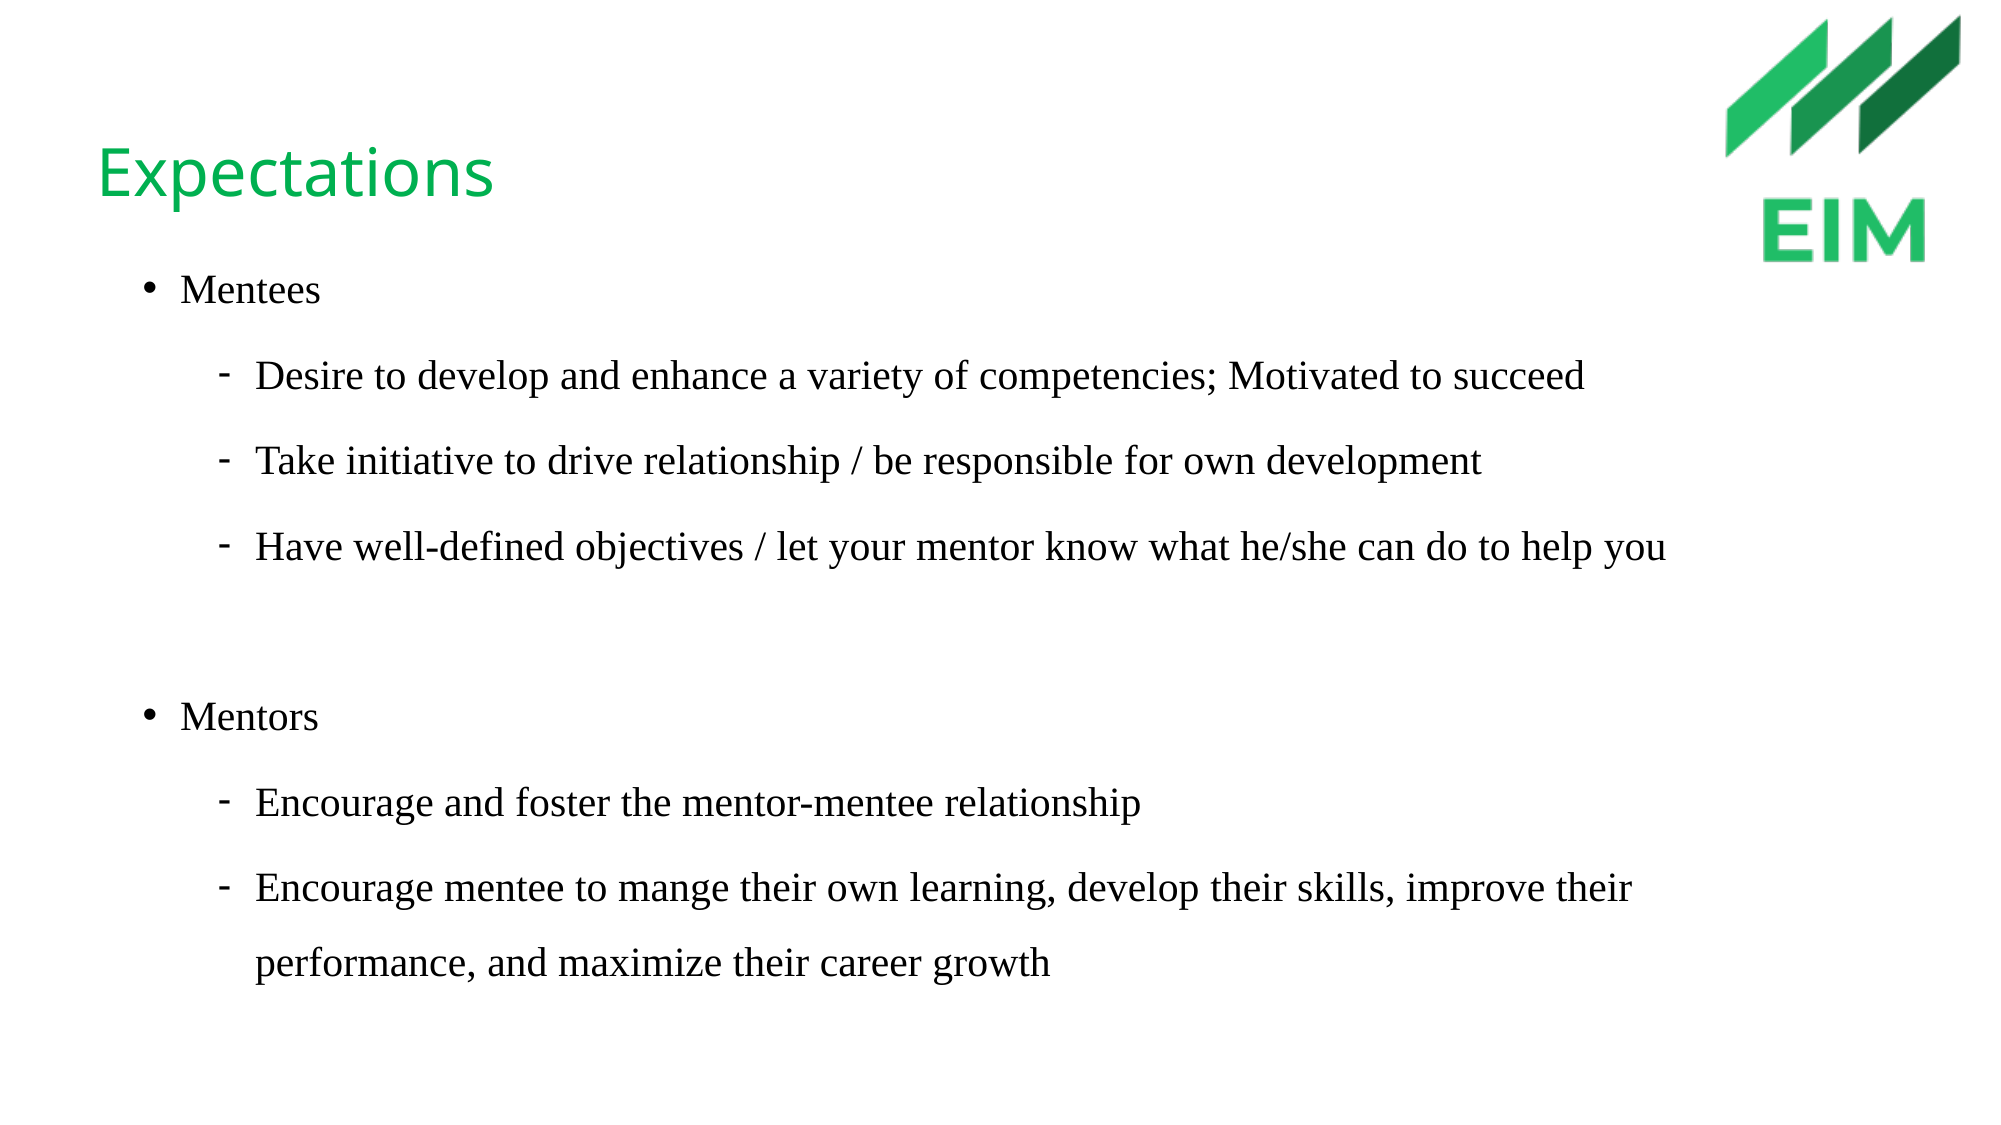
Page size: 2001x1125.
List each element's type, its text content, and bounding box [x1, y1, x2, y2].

picture [1687, 0, 2000, 295]
text_box Expectations [96, 138, 1822, 356]
text_box Mentees Desire to develop and enhance a variety of competencies; Motivated to succeed Take initiative to drive relationship / be responsible for own development Have well-defined objectives / let your mentor know what he/she can do to help you Mentors Encourage and foster the mentor-mentee relationship Encourage mentee to mange their own learning, develop their skills, improve their performance, and maximize their career growth [52, 229, 1778, 944]
